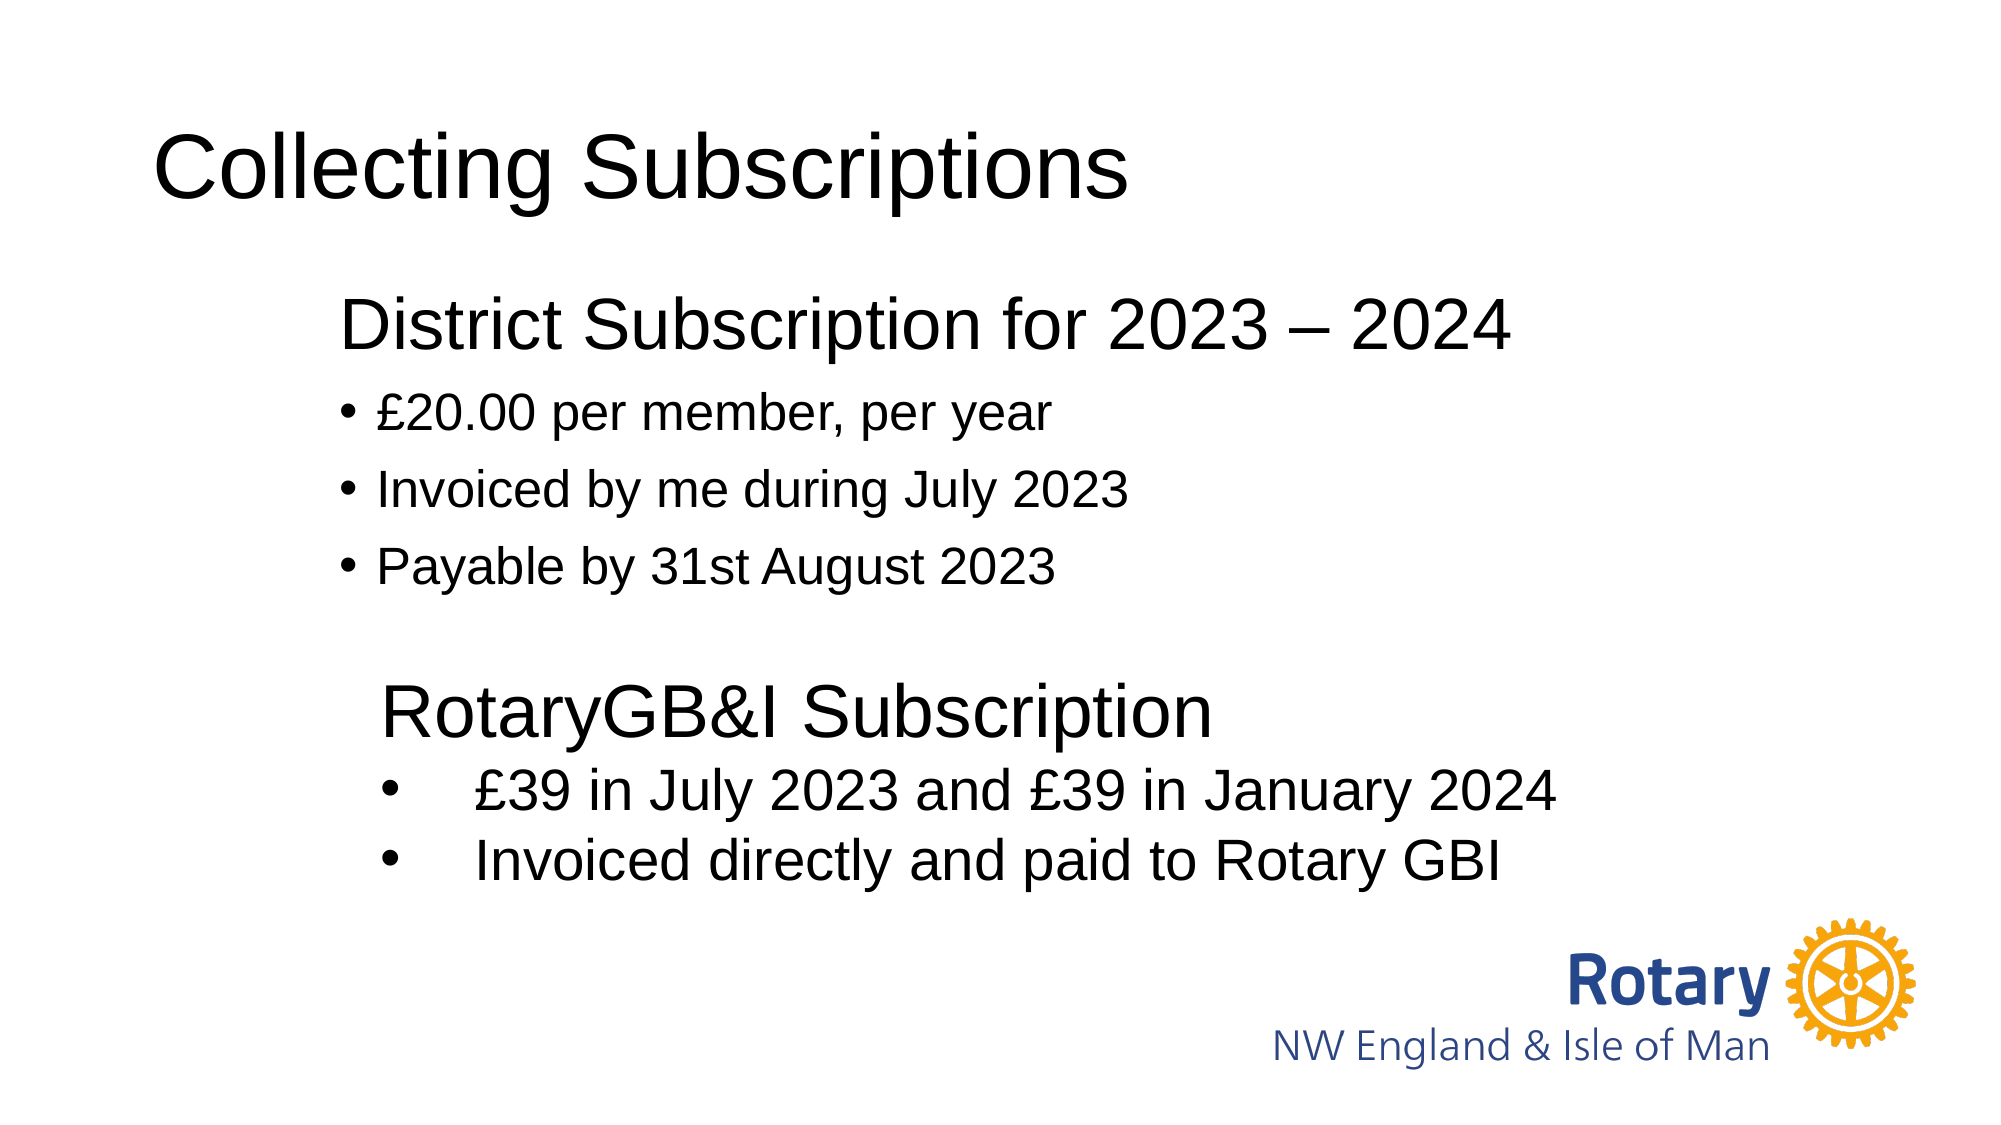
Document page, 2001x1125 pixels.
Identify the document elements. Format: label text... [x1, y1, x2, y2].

picture [1029, 726, 1968, 1125]
list District Subscription for 2023 – 2024 £20.00 per member, per year Invoiced by me during July 2023 Payable by 31st August 2023 [324, 278, 1804, 607]
text_box RotaryGB&I Subscription £39 in July 2023 and £39 in January 2024 Invoiced directly and paid to Rotary GBI [366, 654, 1804, 900]
title Collecting Subscriptions [137, 59, 1863, 278]
